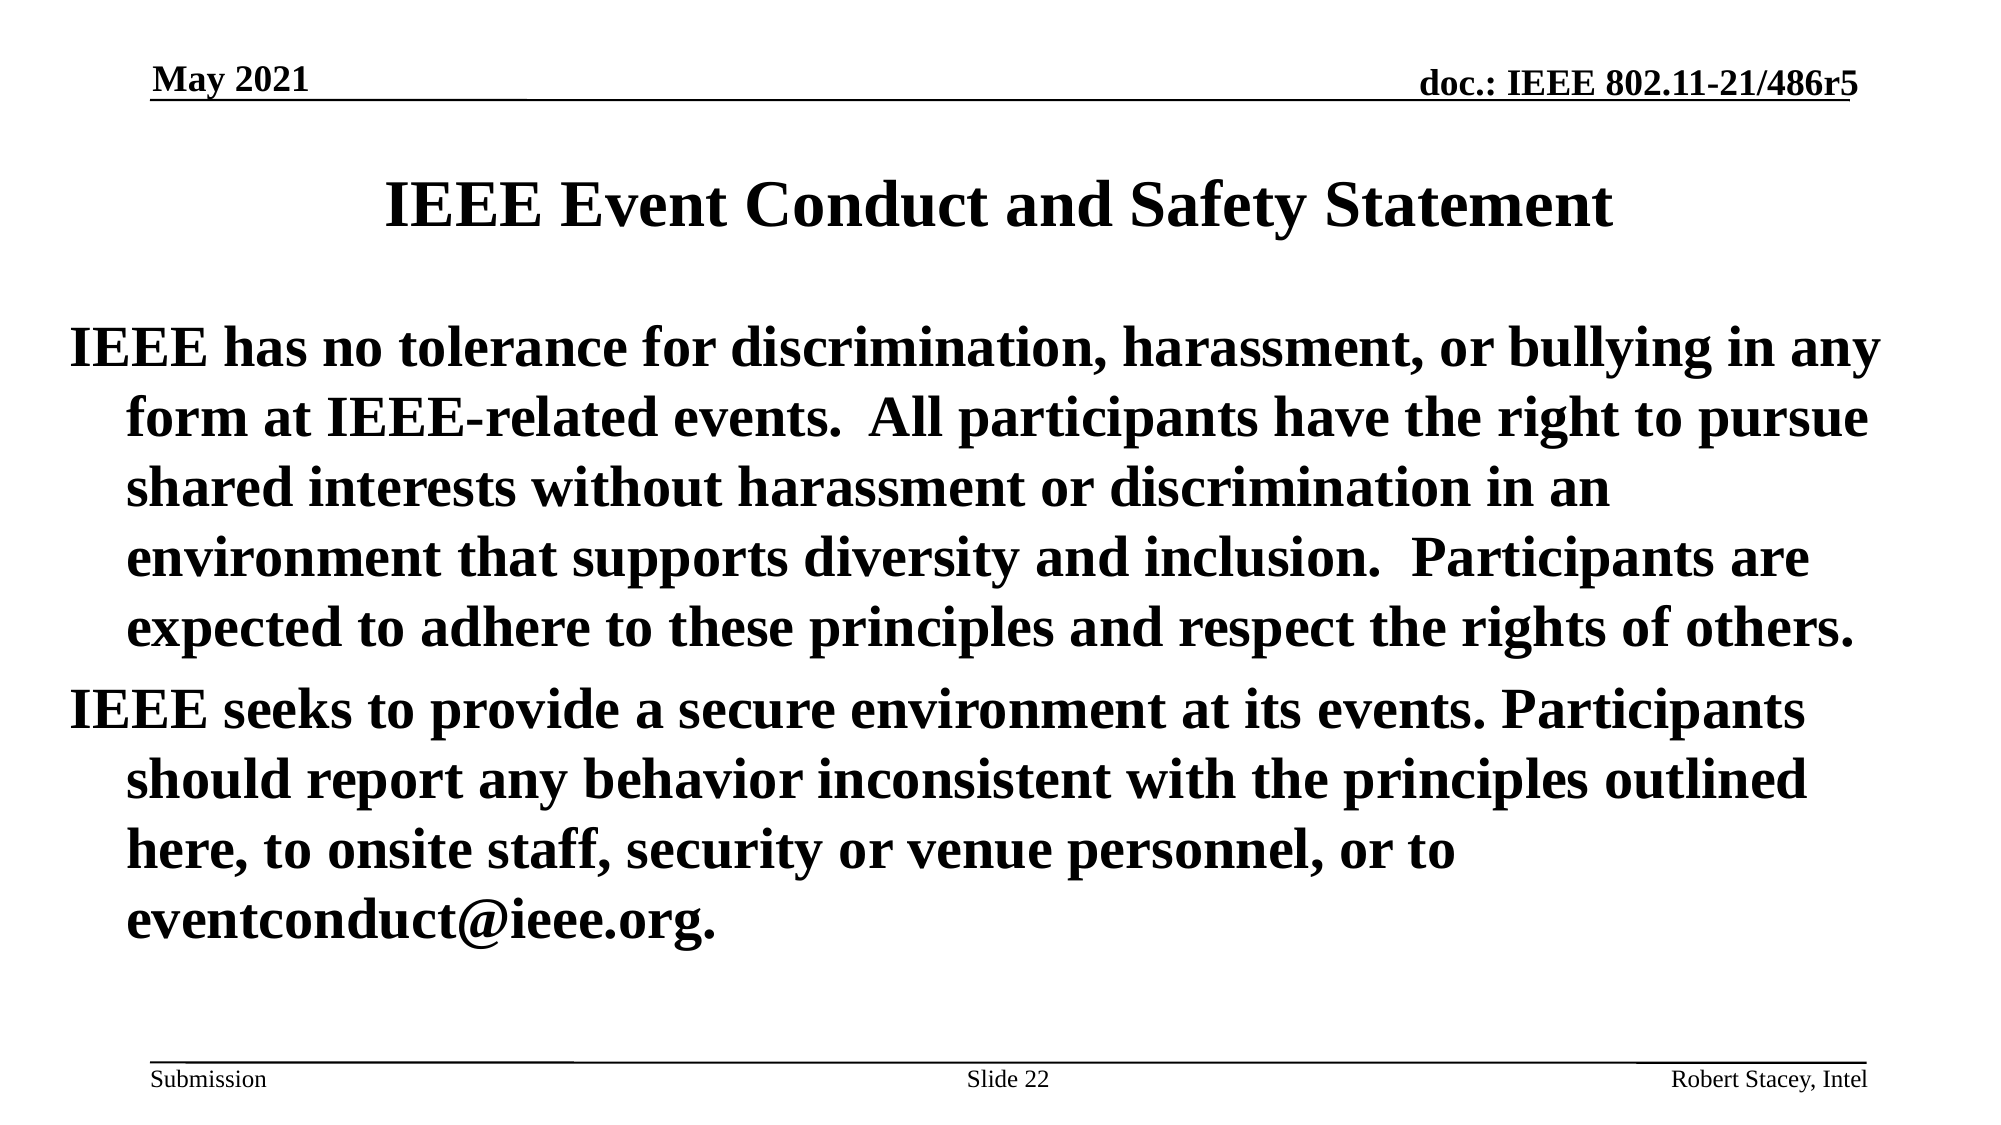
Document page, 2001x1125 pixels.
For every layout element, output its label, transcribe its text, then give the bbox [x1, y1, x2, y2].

footer Robert Stacey, Intel [1171, 1061, 1869, 1093]
list IEEE has no tolerance for discrimination, harassment, or bullying in any form at IEEE-related events. All participants have the right to pursue shared interests without harassment or discrimination in an environment that supports diversity and inclusion. Participants are expected to adhere to these principles and respect the rights of others. IEEE seeks to provide a secure environment at its events. Participants should report any behavior inconsistent with the principles outlined here, to onsite staff, security or venue personnel, or to eventconduct@ieee.org. [54, 299, 1901, 1059]
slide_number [152, 54, 563, 100]
title IEEE Event Conduct and Safety Statement [149, 112, 1850, 288]
slide_number Slide 22 [950, 1061, 1067, 1123]
